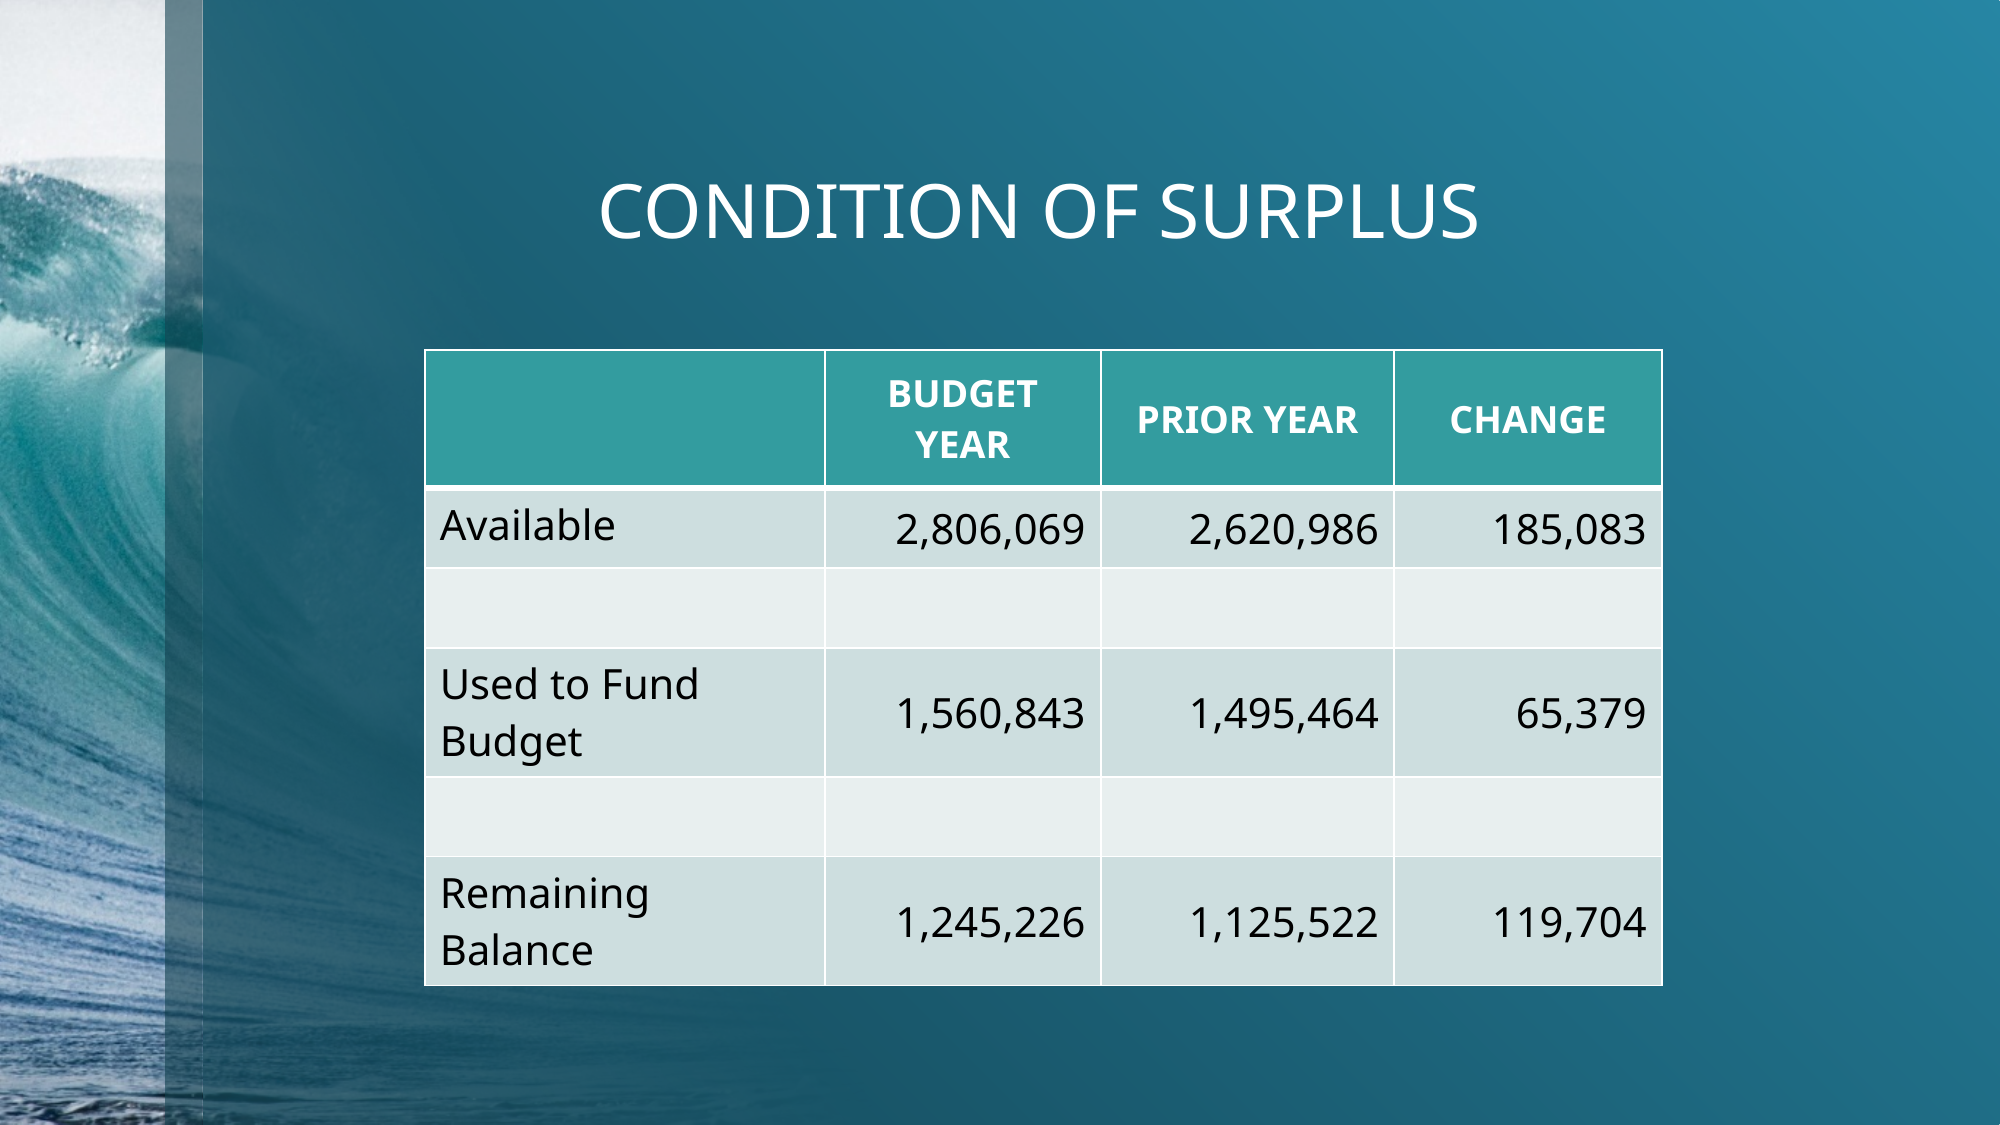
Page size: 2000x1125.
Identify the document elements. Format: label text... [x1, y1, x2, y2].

table_cell [826, 778, 1100, 856]
table_cell [1102, 569, 1393, 647]
table_cell [426, 569, 824, 647]
picture [0, 0, 2000, 1125]
table_cell Available [426, 491, 824, 567]
table_cell Remaining Balance [426, 857, 824, 985]
table_header CHANGE [1395, 351, 1661, 485]
title CONDITION OF SURPLUS [424, 75, 1655, 263]
table_cell 1,125,522 [1102, 857, 1393, 985]
table_cell [426, 778, 824, 856]
table_cell 1,560,843 [826, 649, 1100, 776]
table_cell 65,379 [1395, 649, 1661, 776]
table_cell 119,704 [1395, 857, 1661, 985]
table_cell [1395, 778, 1661, 856]
table_cell [1395, 569, 1661, 647]
table_header PRIOR YEAR [1102, 351, 1393, 485]
table_cell 2,620,986 [1102, 491, 1393, 567]
table_cell 185,083 [1395, 491, 1661, 567]
table_cell [826, 569, 1100, 647]
table_cell [1102, 778, 1393, 856]
table_cell 1,495,464 [1102, 649, 1393, 776]
table_cell Used to Fund Budget [426, 649, 824, 776]
table_cell 2,806,069 [826, 491, 1100, 567]
table_header [426, 351, 824, 485]
table_header BUDGET YEAR [826, 351, 1100, 485]
table_cell 1,245,226 [826, 857, 1100, 985]
